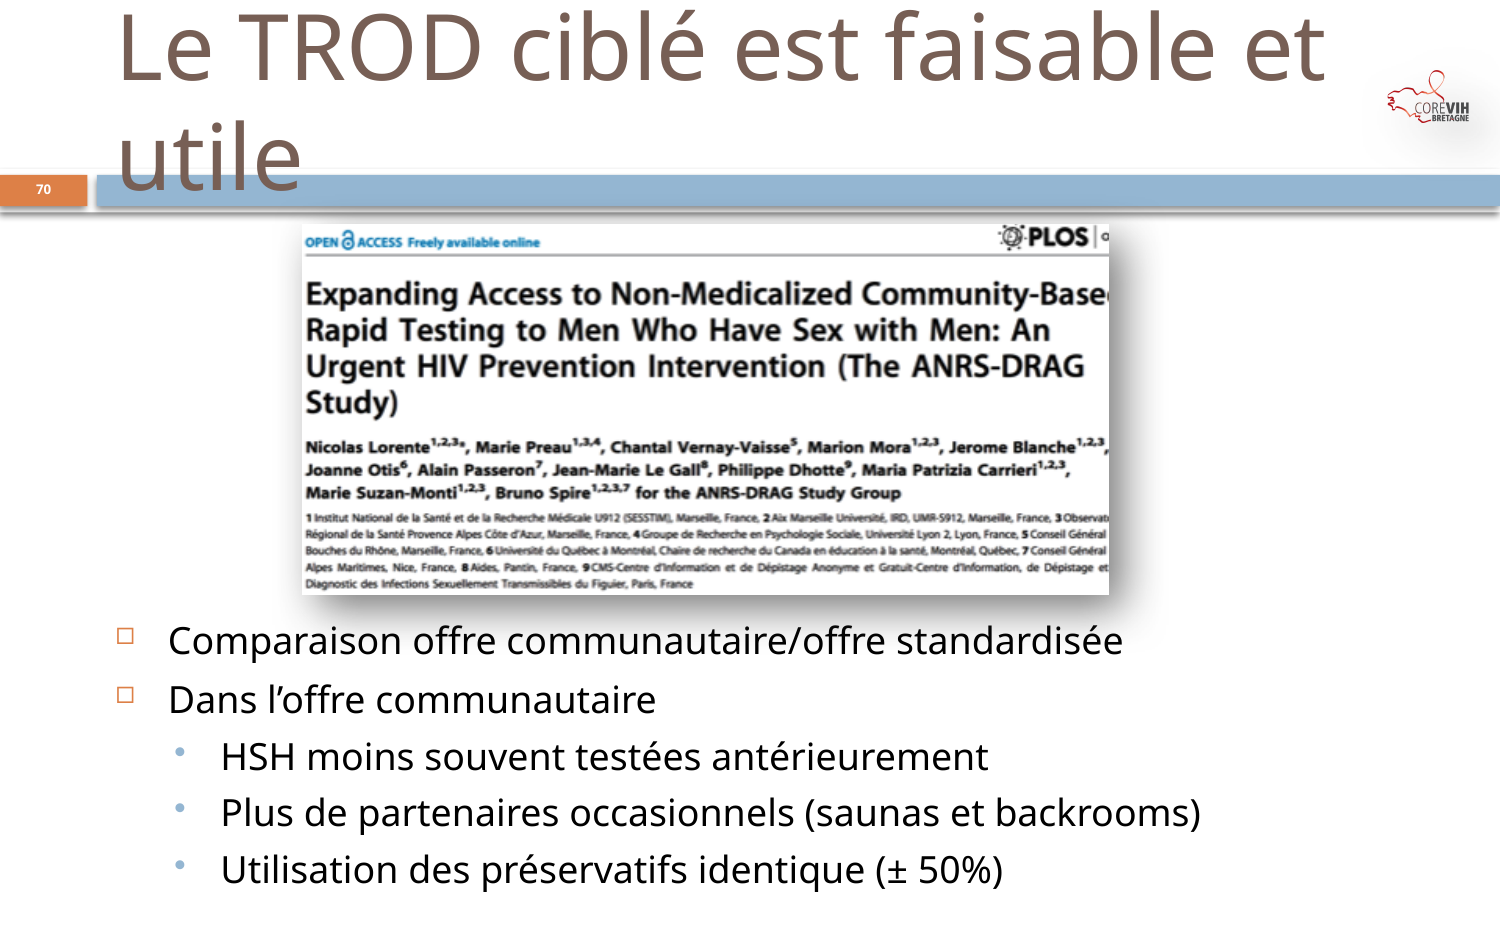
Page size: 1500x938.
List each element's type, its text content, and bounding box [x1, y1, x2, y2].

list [301, 224, 1109, 596]
list Comparaison offre communautaire/offre standardisée Dans l’offre communautaire HSH moins souvent testées antérieurement Plus de partenaires occasionnels (saunas et backrooms) Utilisation des préservatifs identique (± 50%) [100, 609, 1438, 838]
slide_number 70 [0, 173, 88, 208]
title Le TROD ciblé est faisable et utile [100, 31, 1373, 167]
